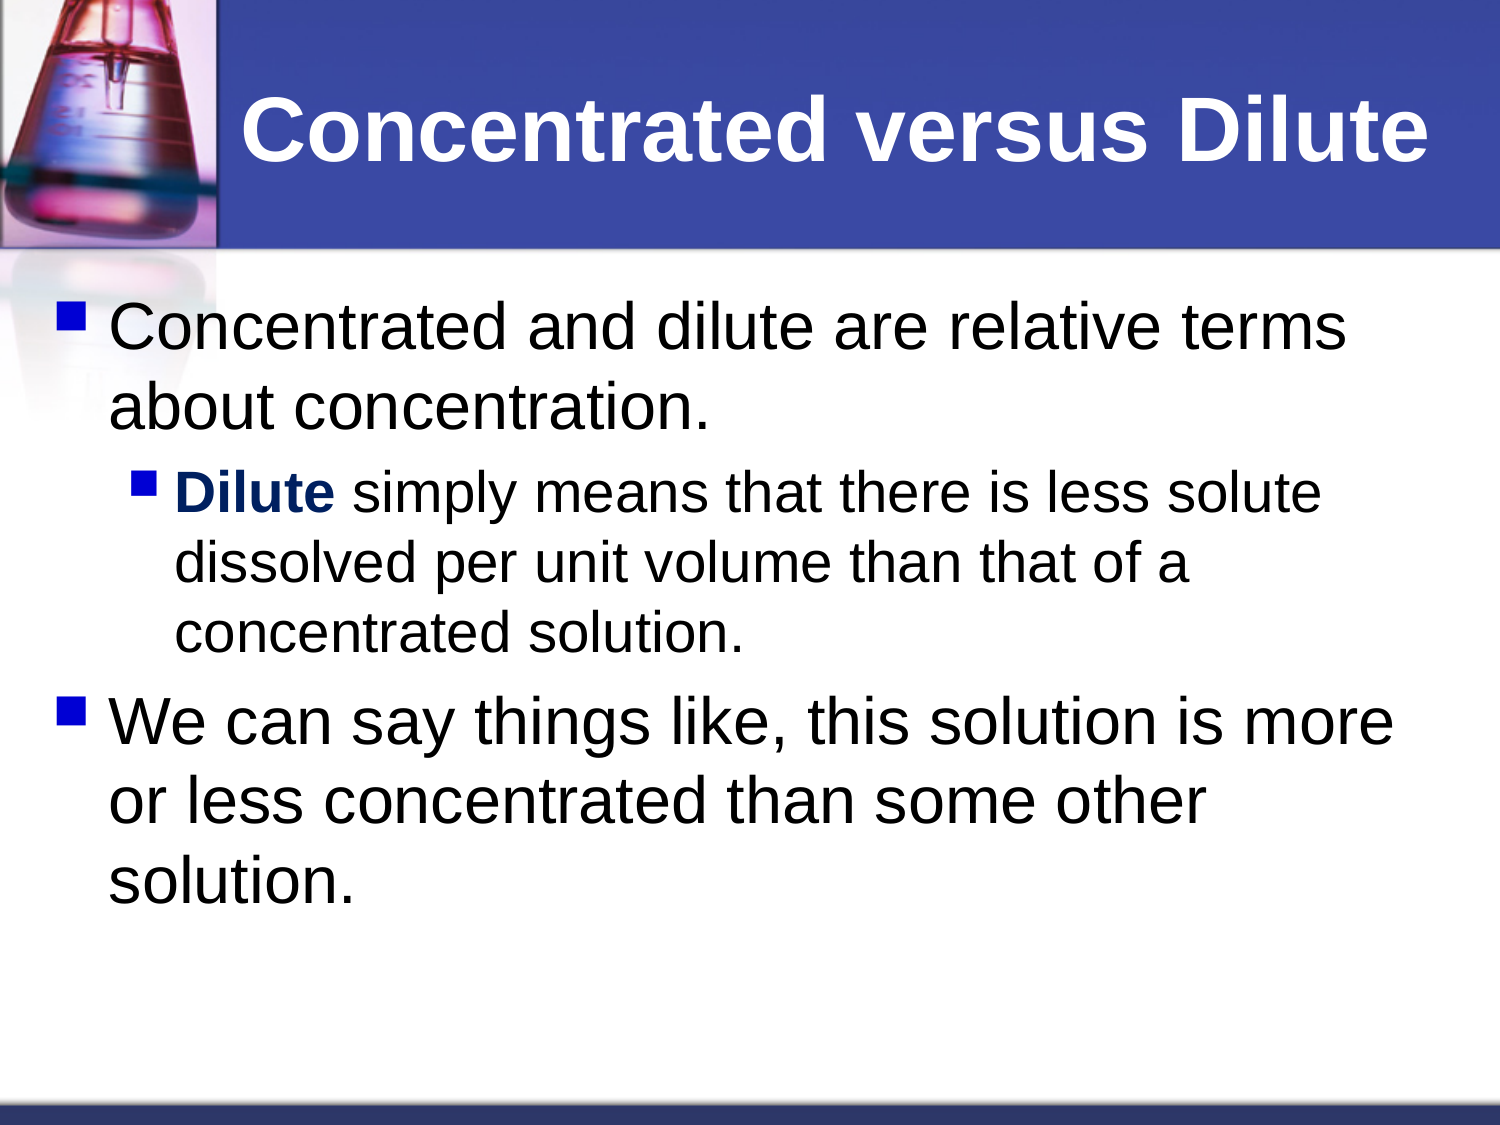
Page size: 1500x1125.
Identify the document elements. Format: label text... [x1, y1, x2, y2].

title Concentrated versus Dilute [224, 24, 1451, 226]
picture [0, 0, 1500, 1125]
list Concentrated and dilute are relative terms about concentration. Dilute simply means that there is less solute dissolved per unit volume than that of a concentrated solution. We can say things like, this solution is more or less concentrated than some other solution. [37, 274, 1451, 1076]
